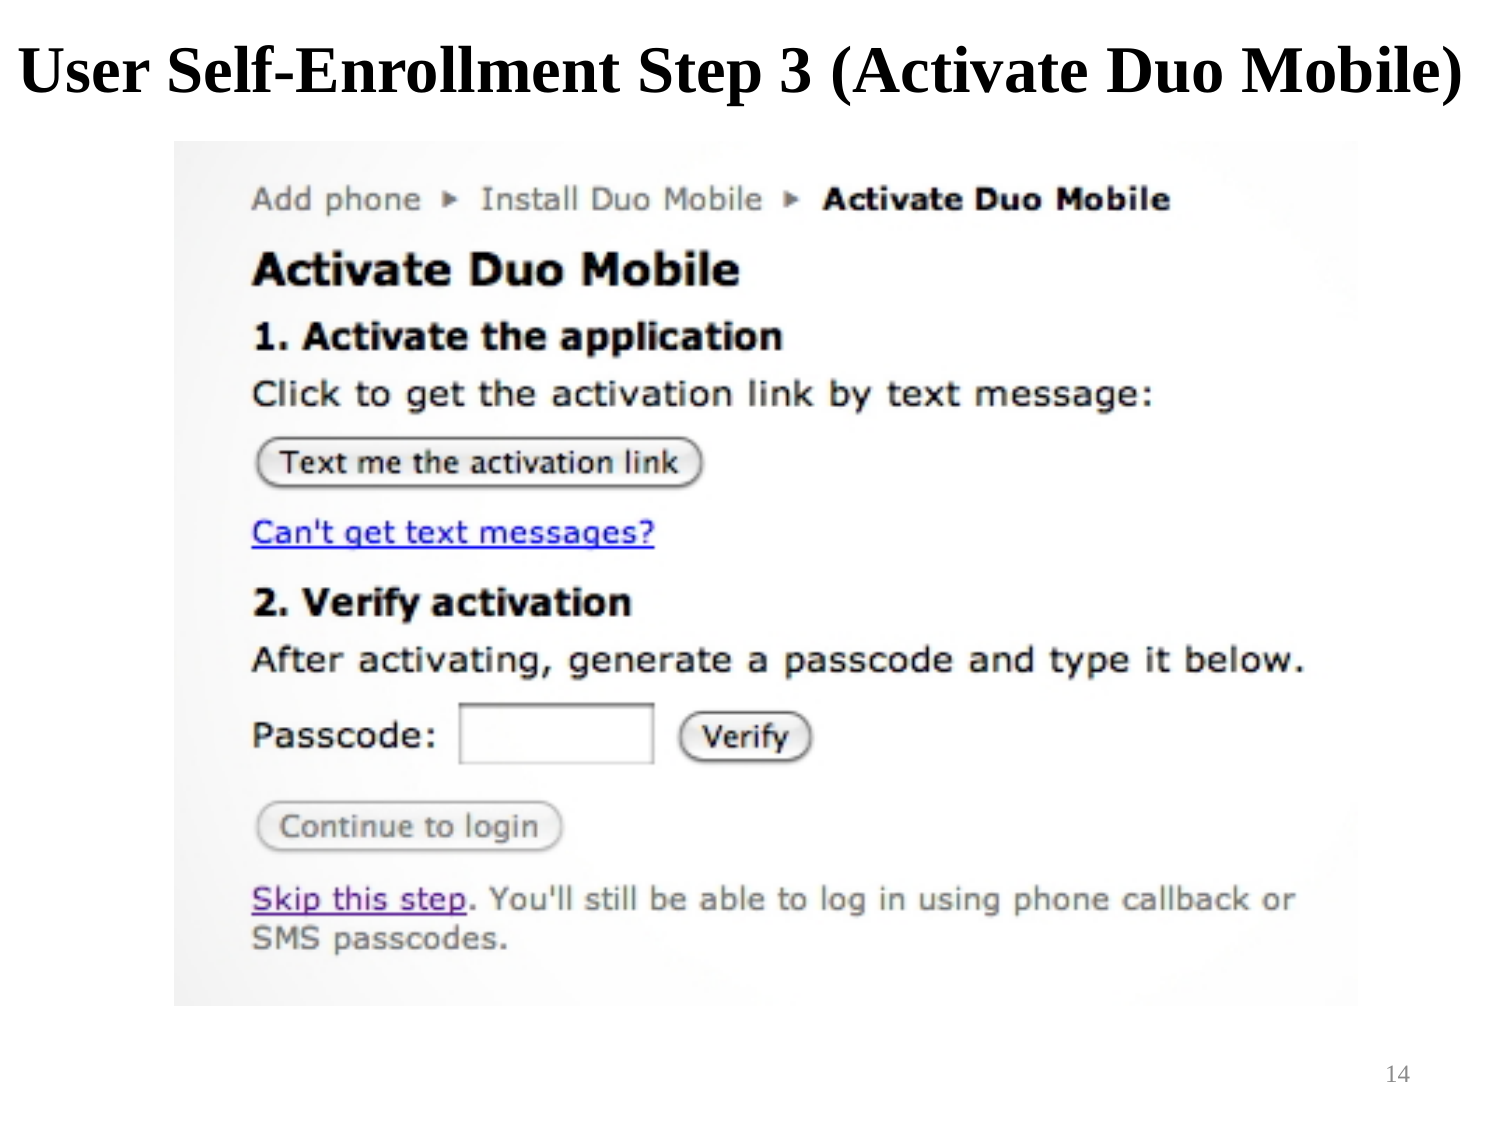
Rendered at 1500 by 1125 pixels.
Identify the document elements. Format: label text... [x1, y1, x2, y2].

picture [173, 141, 1358, 1006]
title User Self-Enrollment Step 3 (Activate Duo Mobile) [0, 24, 1500, 108]
slide_number 14 [1074, 1042, 1425, 1103]
